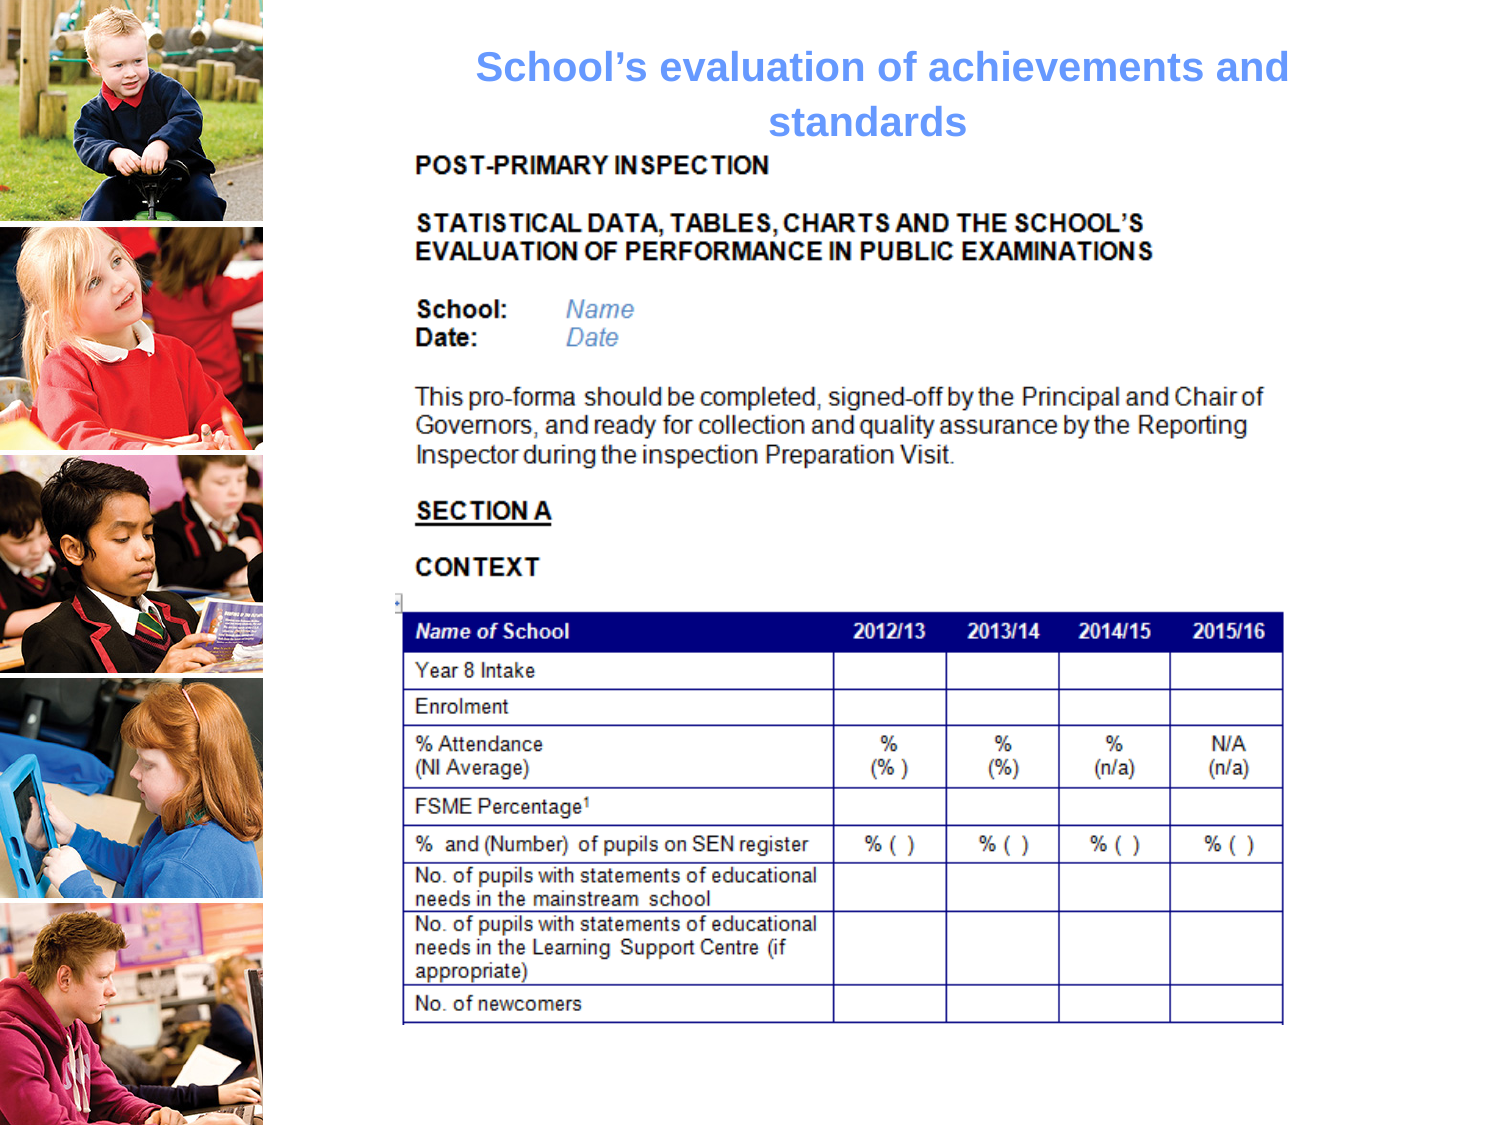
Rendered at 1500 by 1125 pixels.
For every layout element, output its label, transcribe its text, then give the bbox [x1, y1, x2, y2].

picture [395, 136, 1312, 1025]
title School’s evaluation of achievements and standards [336, 6, 1412, 173]
picture [0, 0, 263, 1125]
